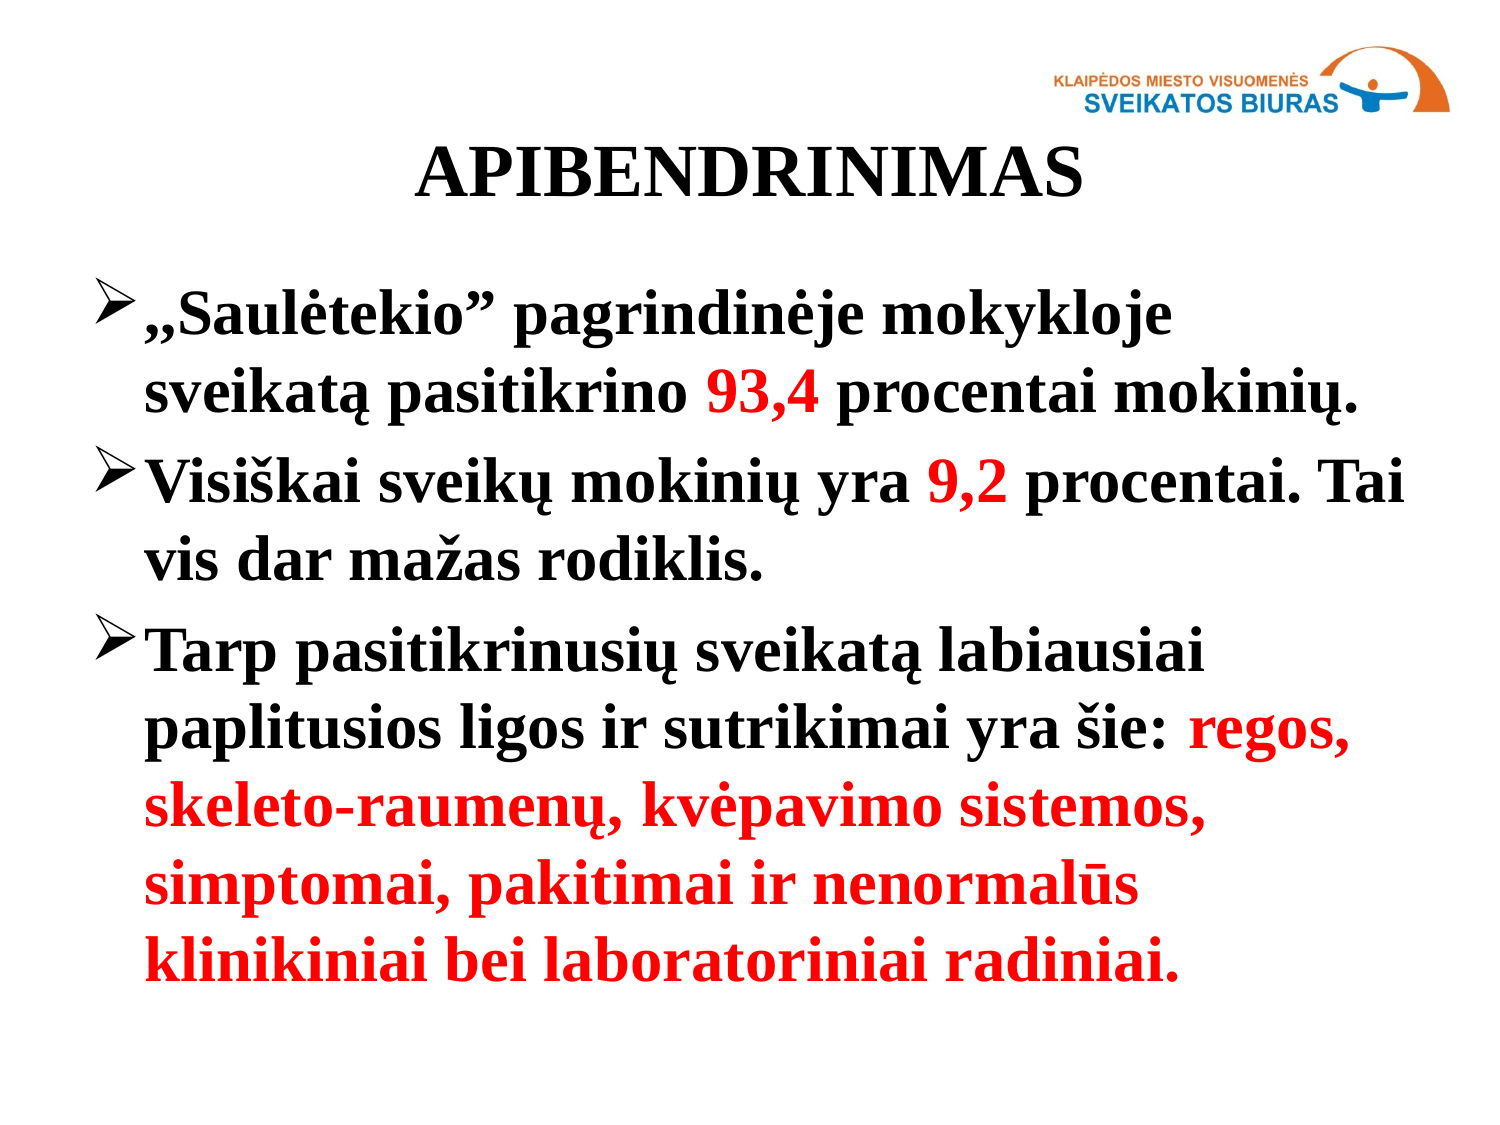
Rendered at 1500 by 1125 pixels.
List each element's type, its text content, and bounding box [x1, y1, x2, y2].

list ,,Saulėtekio” pagrindinėje mokykloje sveikatą pasitikrino 93,4 procentai mokinių. Visiškai sveikų mokinių yra 9,2 procentai. Tai vis dar mažas rodiklis. Tarp pasitikrinusių sveikatą labiausiai paplitusios ligos ir sutrikimai yra šie: regos, skeleto-raumenų, kvėpavimo sistemos, simptomai, pakitimai ir nenormalūs klinikiniai bei laboratoriniai radiniai. [75, 262, 1425, 1005]
picture [1033, 30, 1472, 141]
title APIBENDRINIMAS [75, 78, 1425, 256]
